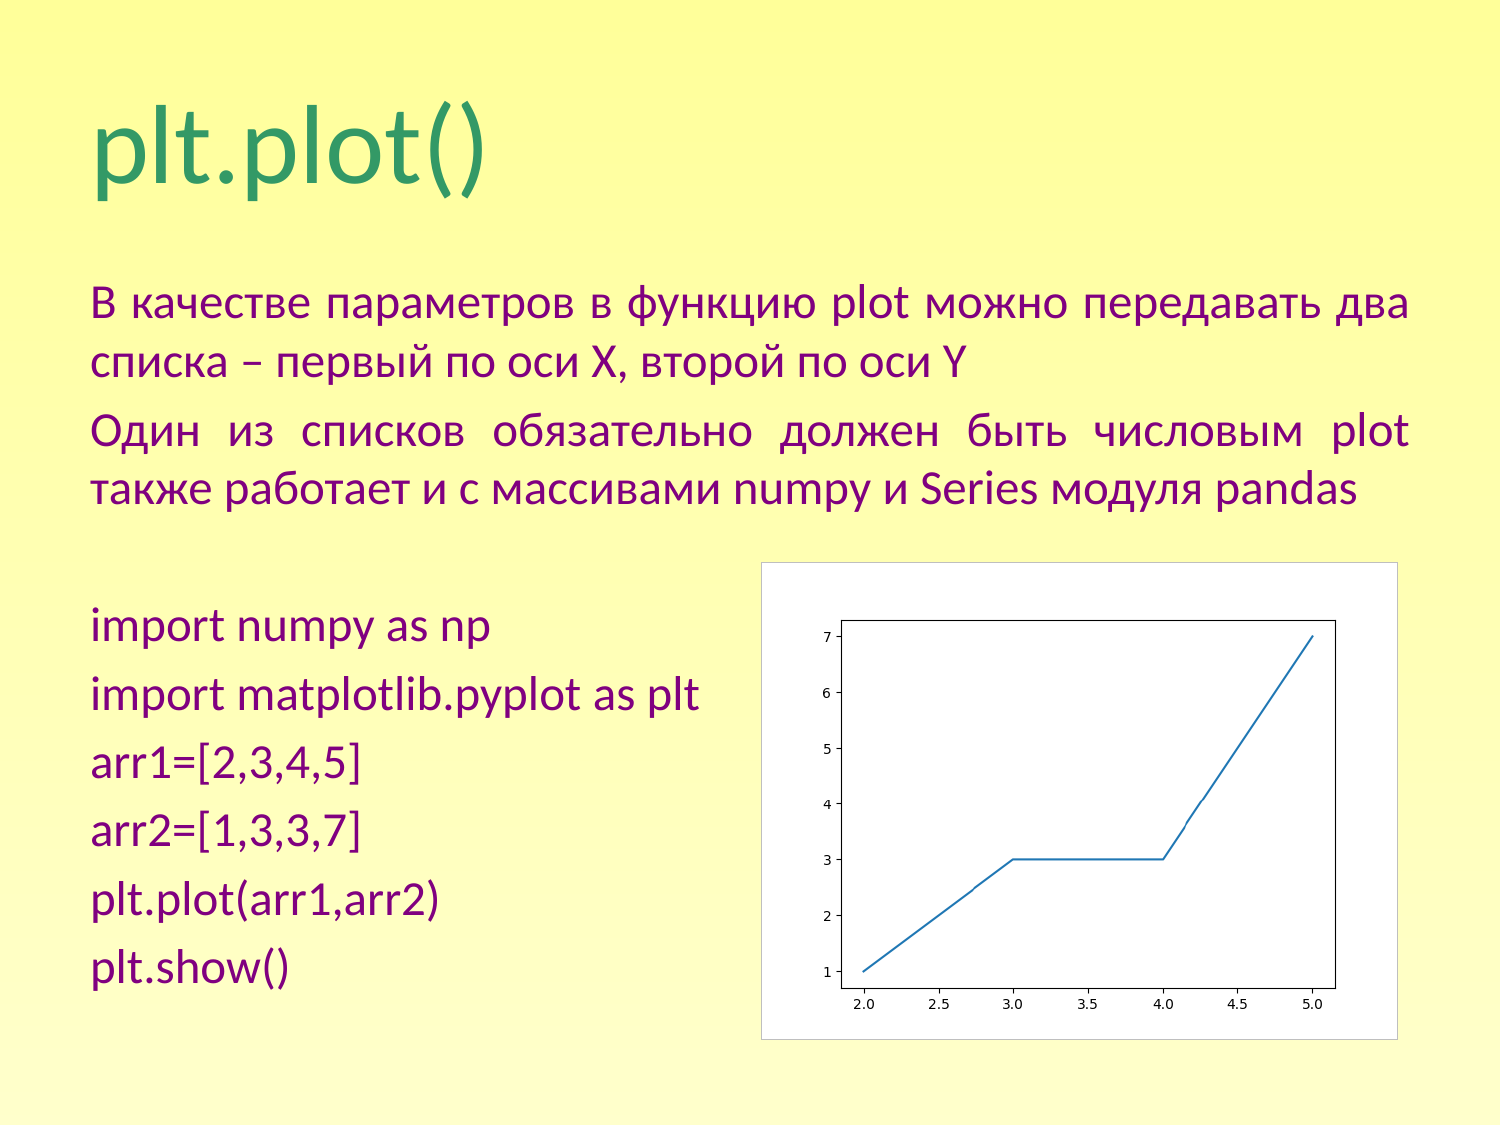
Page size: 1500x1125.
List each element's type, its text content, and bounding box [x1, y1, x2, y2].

list В качестве параметров в функцию plot можно передавать два списка – первый по оси Х, второй по оси Y Один из списков обязательно должен быть числовым plot также работает и с массивами numpy и Series модуля pandas import numpy as np import matplotlib.pyplot as plt arr1=[2,3,4,5] arr2=[1,3,3,7] plt.plot(arr1,arr2) plt.show() [75, 262, 1425, 1005]
title plt.plot() [75, 45, 1425, 233]
picture [761, 562, 1399, 1040]
